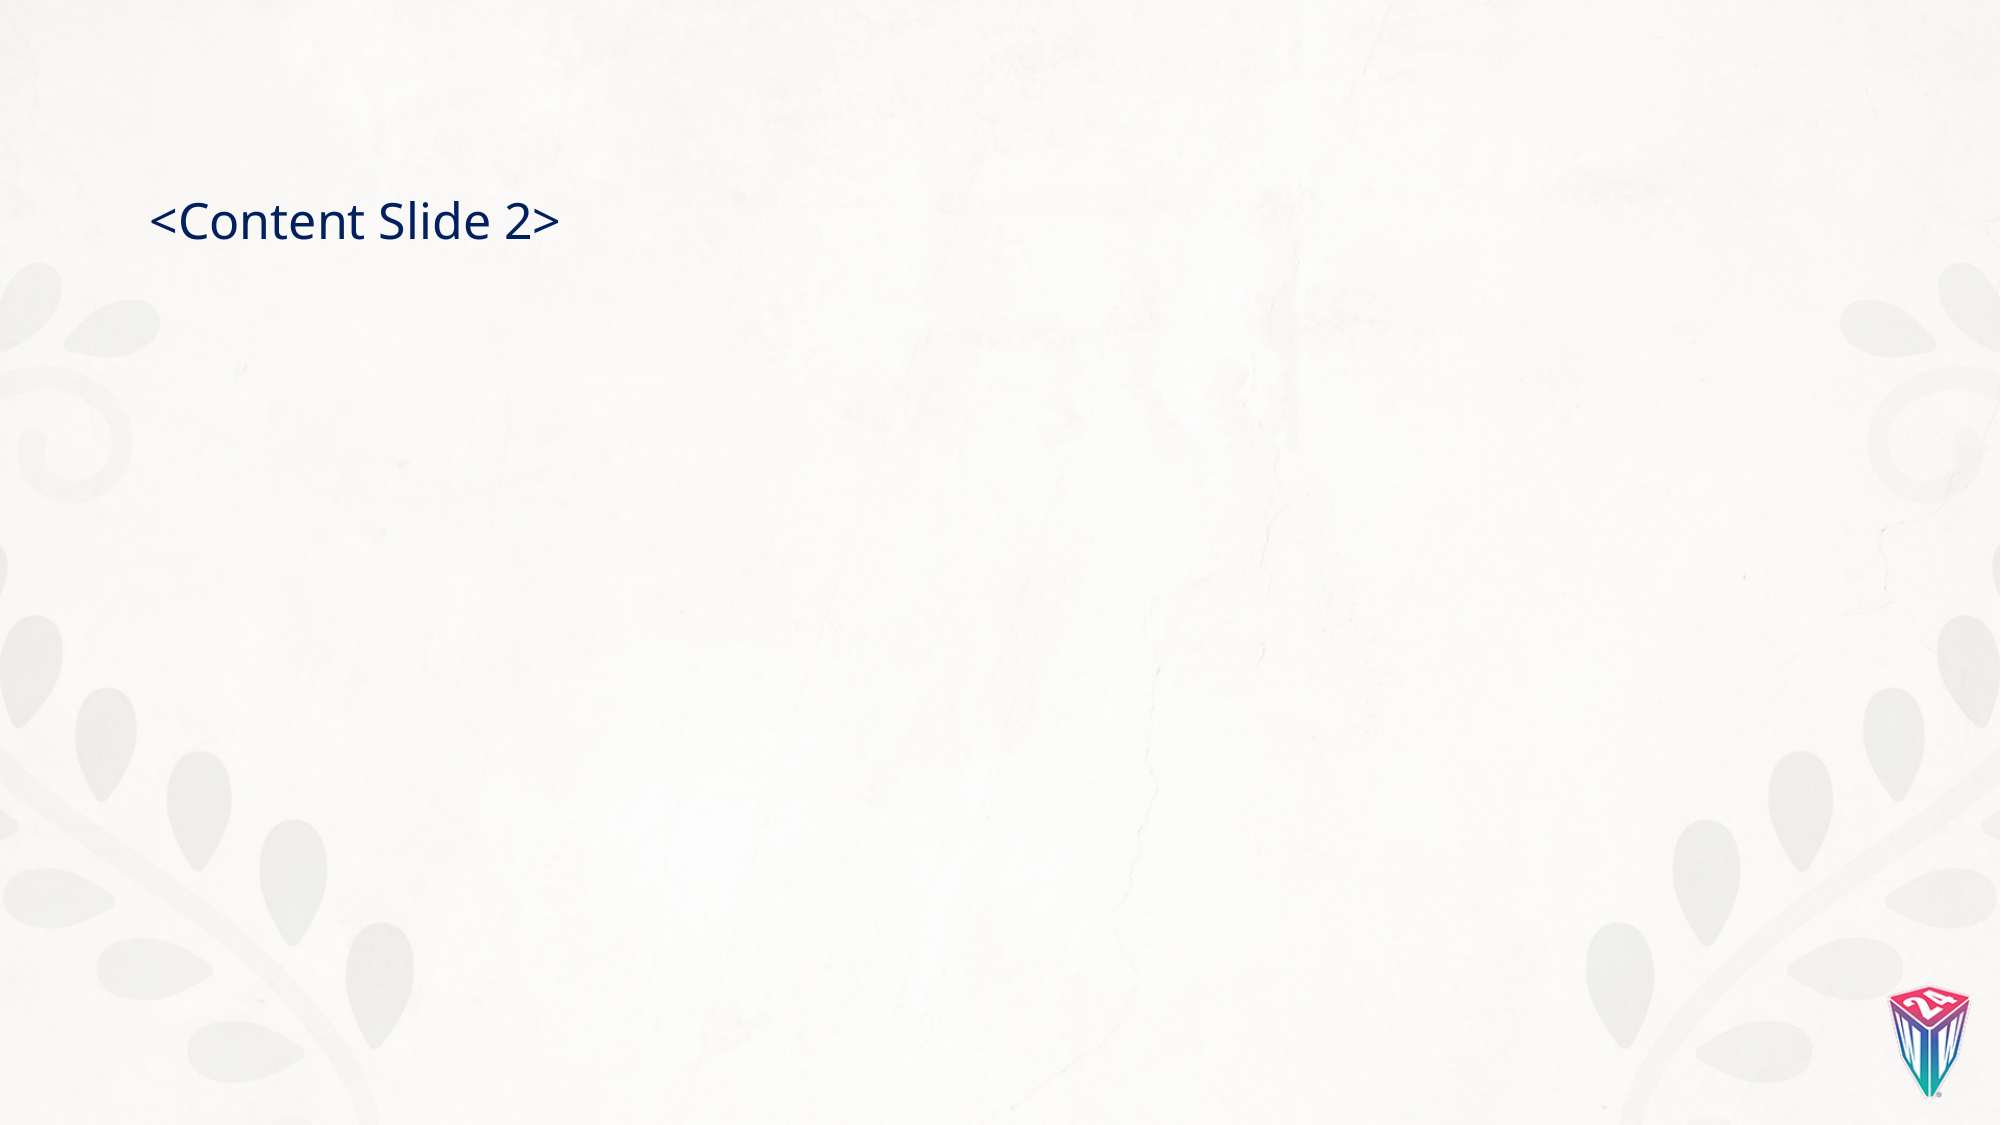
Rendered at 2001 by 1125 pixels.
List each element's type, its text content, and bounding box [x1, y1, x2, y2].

text_box <Content Slide 2> [134, 189, 775, 274]
picture [0, 0, 2000, 1125]
